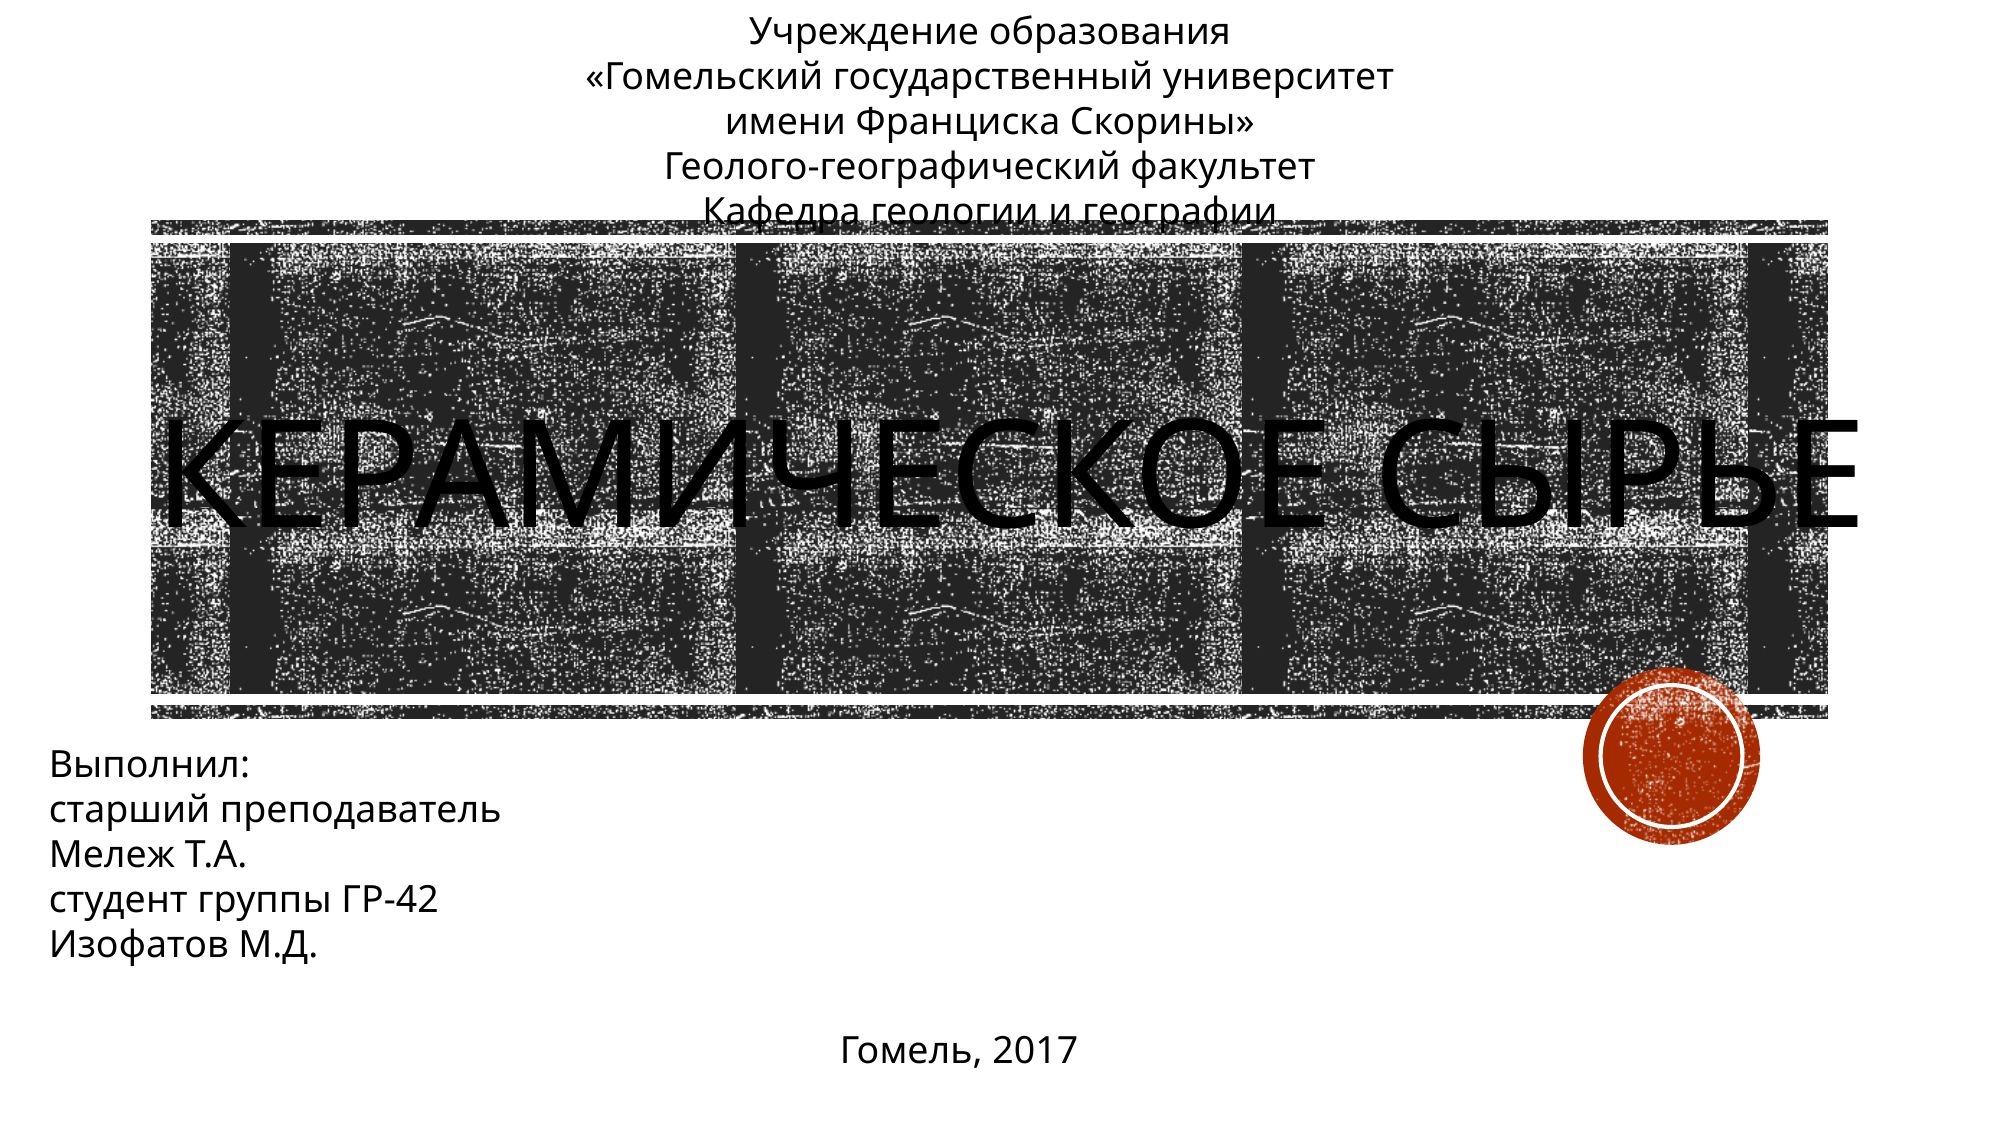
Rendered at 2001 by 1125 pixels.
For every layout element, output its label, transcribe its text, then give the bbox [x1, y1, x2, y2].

title Керамическое сырье [54, 234, 1969, 733]
text_box Выполнил: старший преподаватель Мележ Т.А. студент группы ГР-42 Изофатов М.Д. [34, 732, 1034, 973]
text_box Гомель, 2017 [824, 1018, 1094, 1079]
text_box Учреждение образования «Гомельский государственный университет имени Франциска Скорины» Геолого-географический факультет Кафедра геологии и географии [489, 0, 1490, 240]
